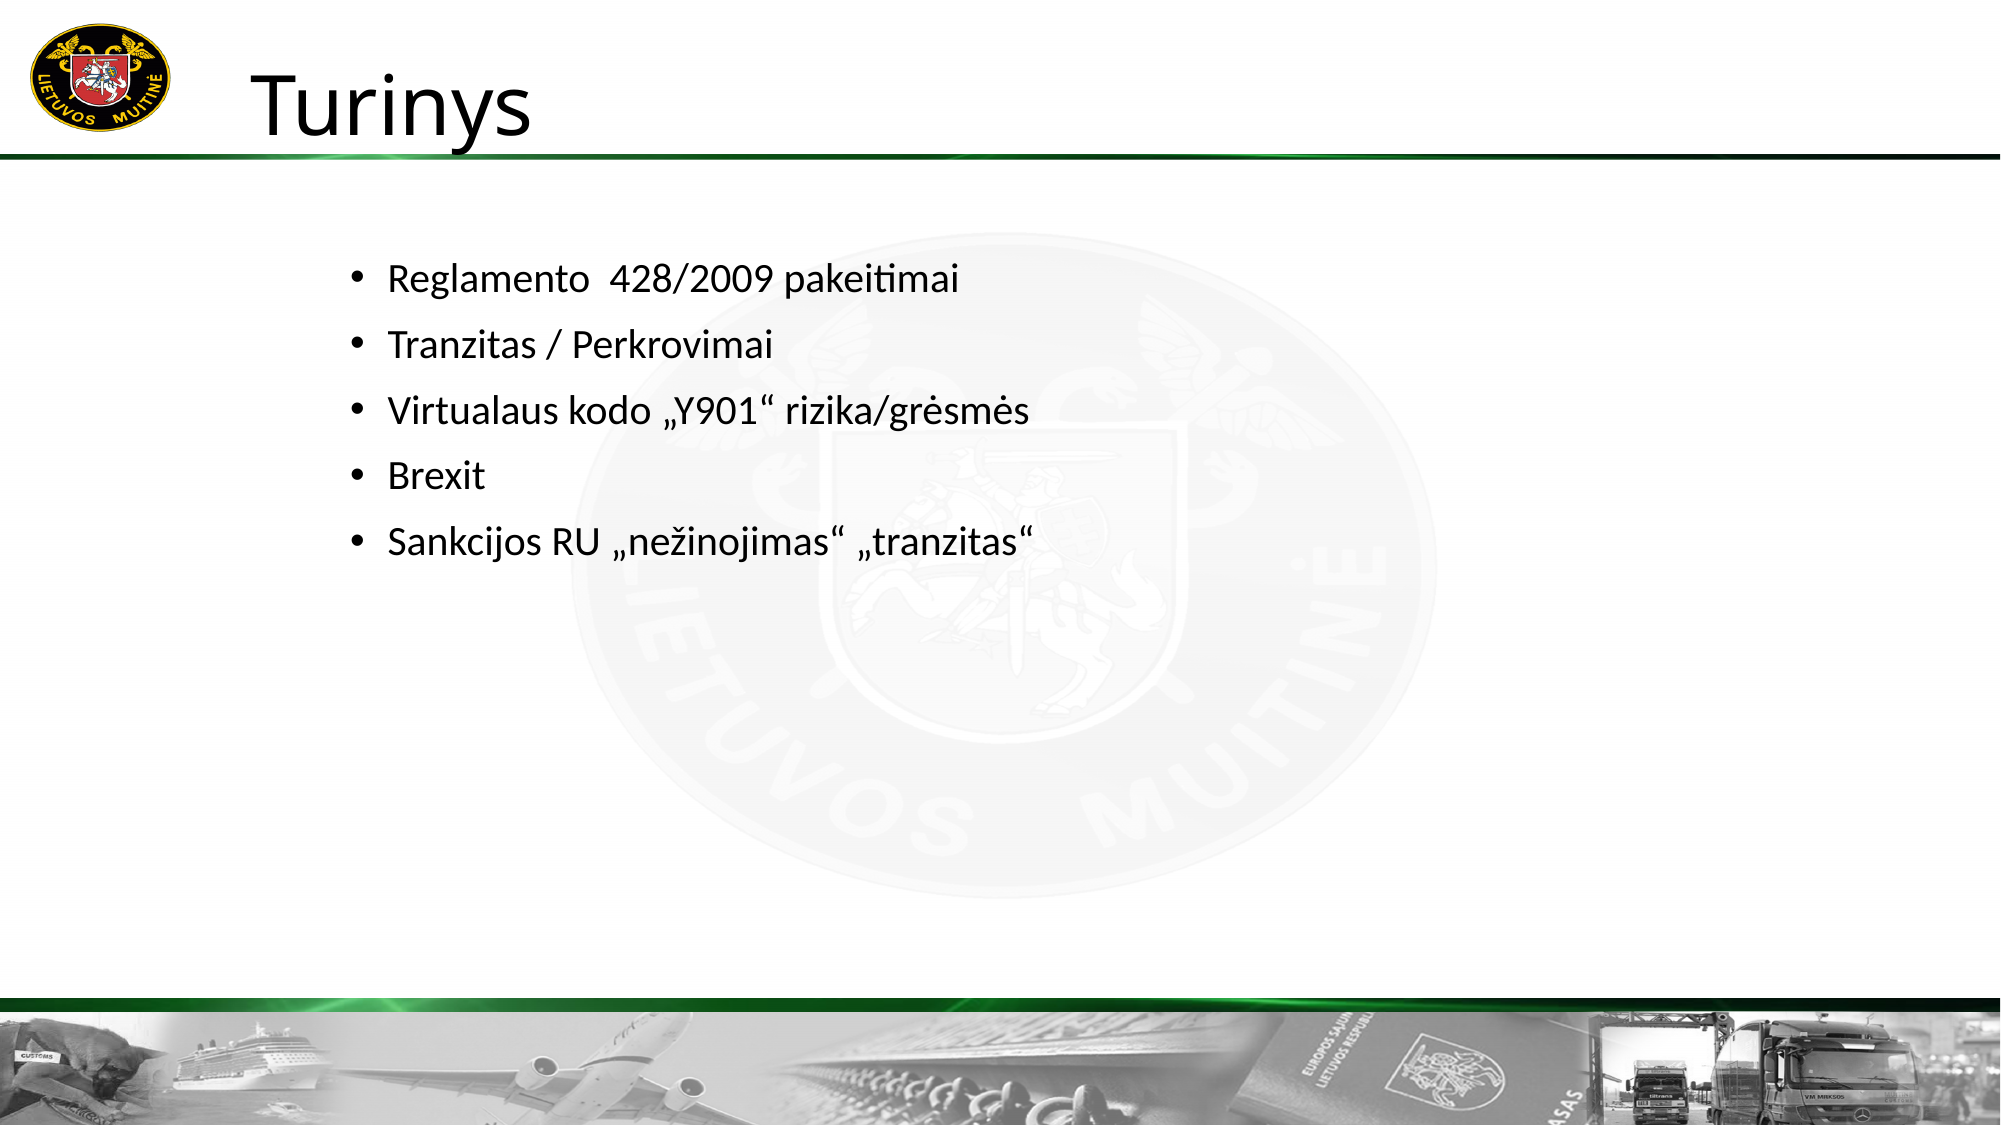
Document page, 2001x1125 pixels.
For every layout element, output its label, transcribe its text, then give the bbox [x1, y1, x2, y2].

title Turinys [235, 0, 1961, 218]
picture [0, 0, 2001, 1125]
list Reglamento 428/2009 pakeitimai Tranzitas / Perkrovimai Virtualaus kodo „Y901“ rizika/grėsmės Brexit Sankcijos RU „nežinojimas“ „tranzitas“ [334, 249, 1888, 970]
